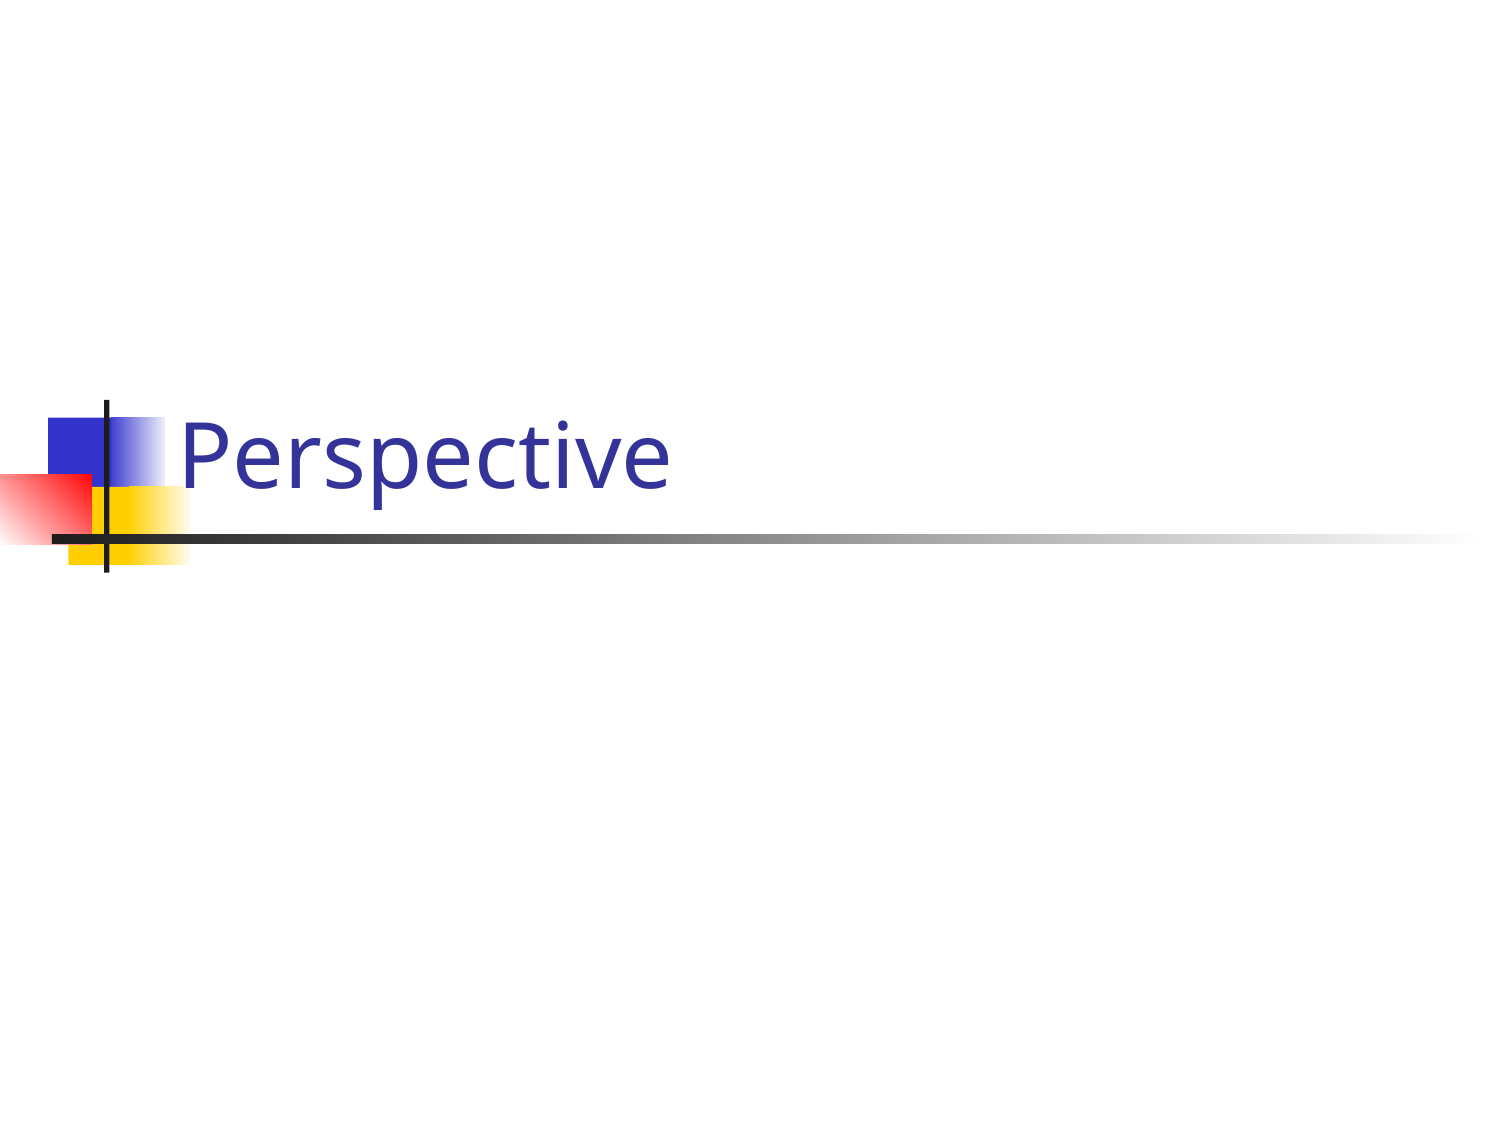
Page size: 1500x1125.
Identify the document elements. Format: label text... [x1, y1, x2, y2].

title Perspective [162, 274, 1438, 516]
